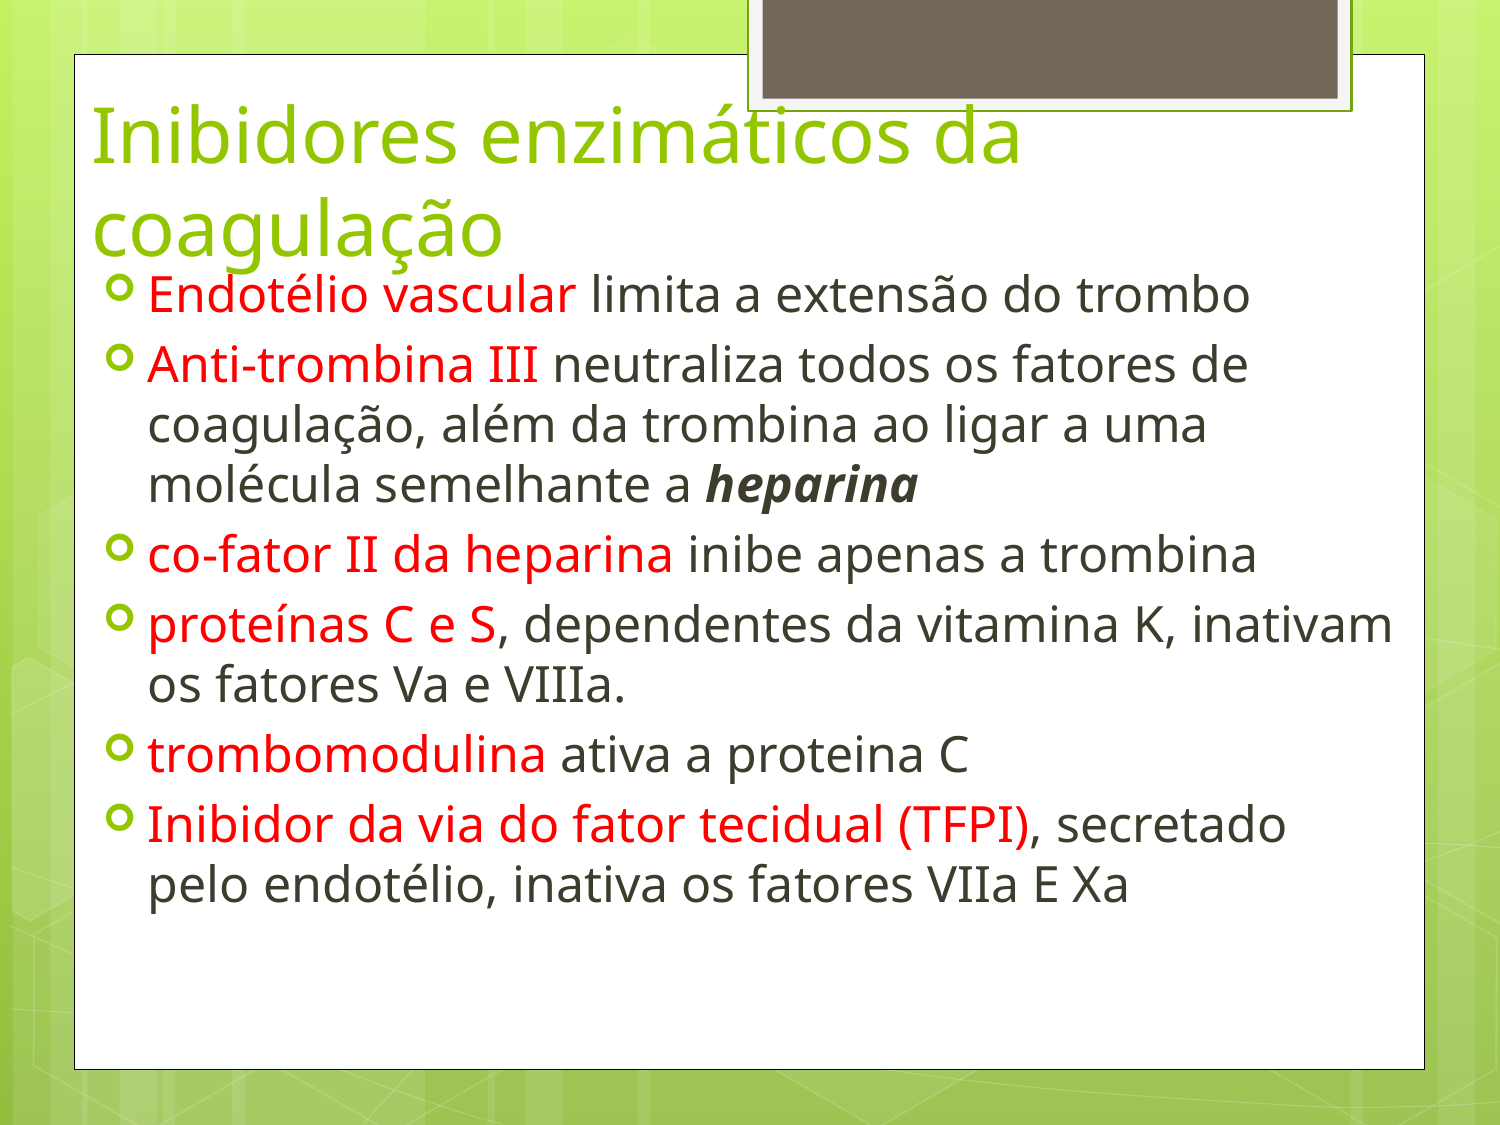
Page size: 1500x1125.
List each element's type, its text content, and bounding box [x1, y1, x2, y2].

list Endotélio vascular limita a extensão do trombo Anti-trombina III neutraliza todos os fatores de coagulação, além da trombina ao ligar a uma molécula semelhante a heparina co-fator II da heparina inibe apenas a trombina proteínas C e S, dependentes da vitamina K, inativam os fatores Va e VIIIa. trombomodulina ativa a proteina C Inibidor da via do fator tecidual (TFPI), secretado pelo endotélio, inativa os fatores VIIa E Xa [76, 255, 1412, 1035]
title Inibidores enzimáticos da coagulação [76, 78, 1424, 279]
